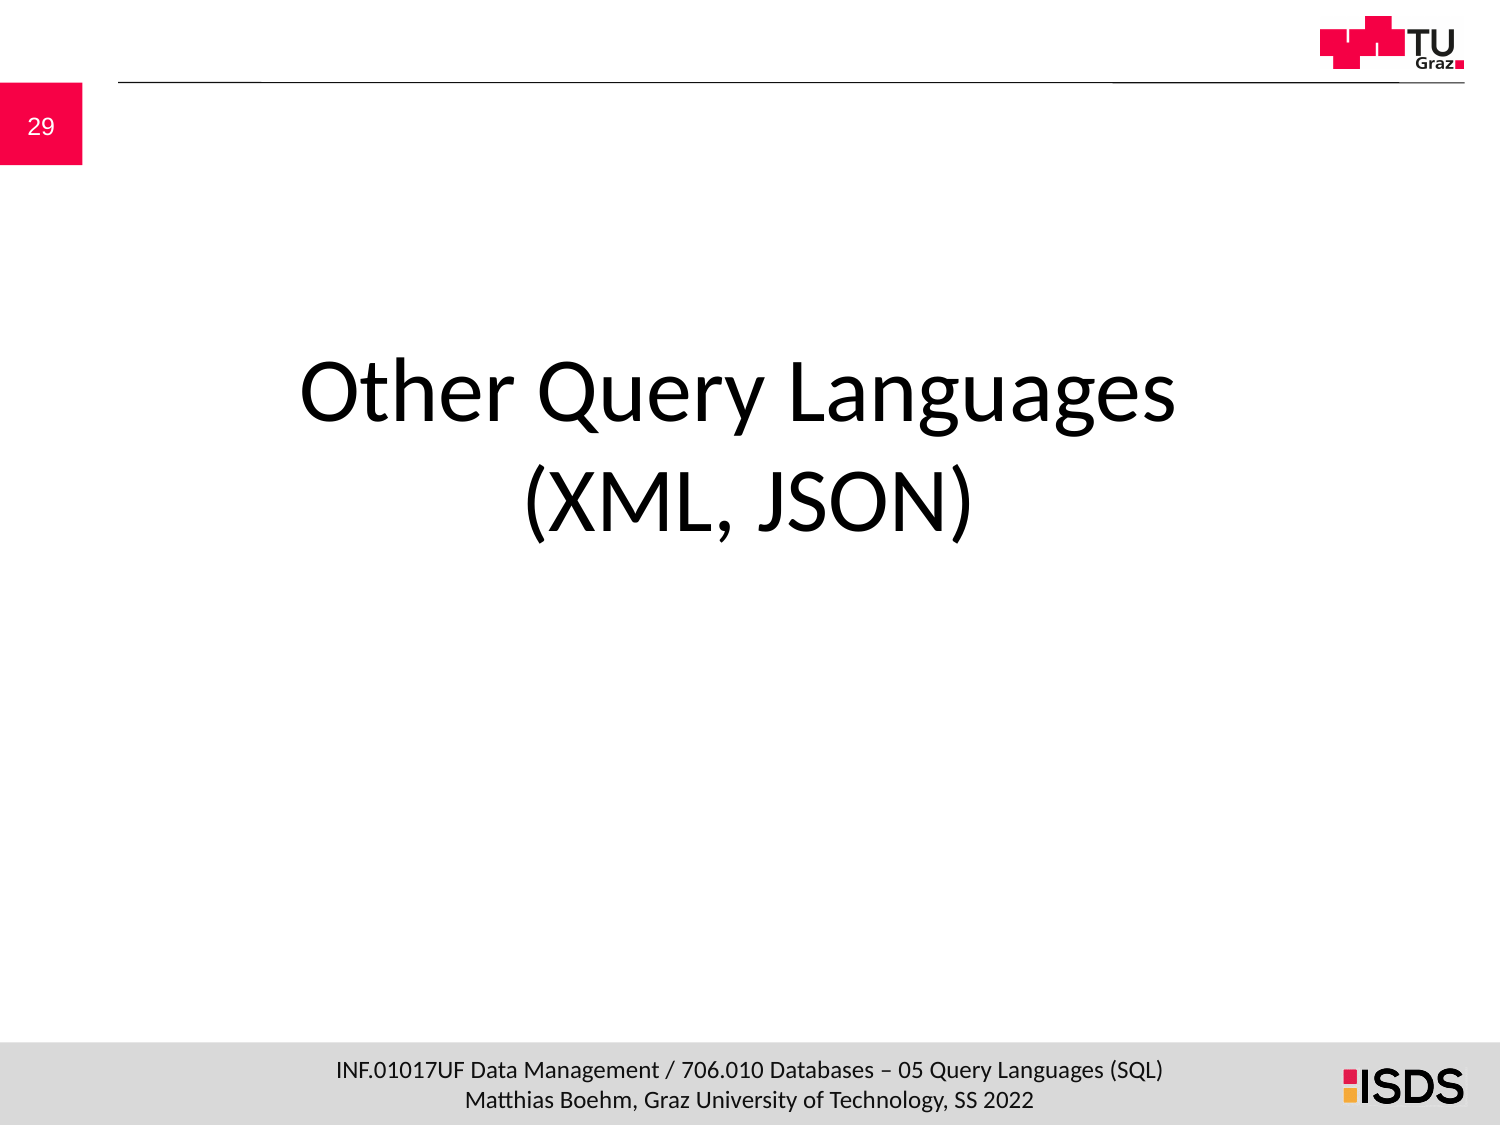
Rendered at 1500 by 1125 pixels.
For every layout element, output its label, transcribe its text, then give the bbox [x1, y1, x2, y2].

picture [1320, 16, 1464, 69]
title Other Query Languages (XML, JSON) [33, 343, 1465, 558]
picture [1339, 1065, 1468, 1107]
